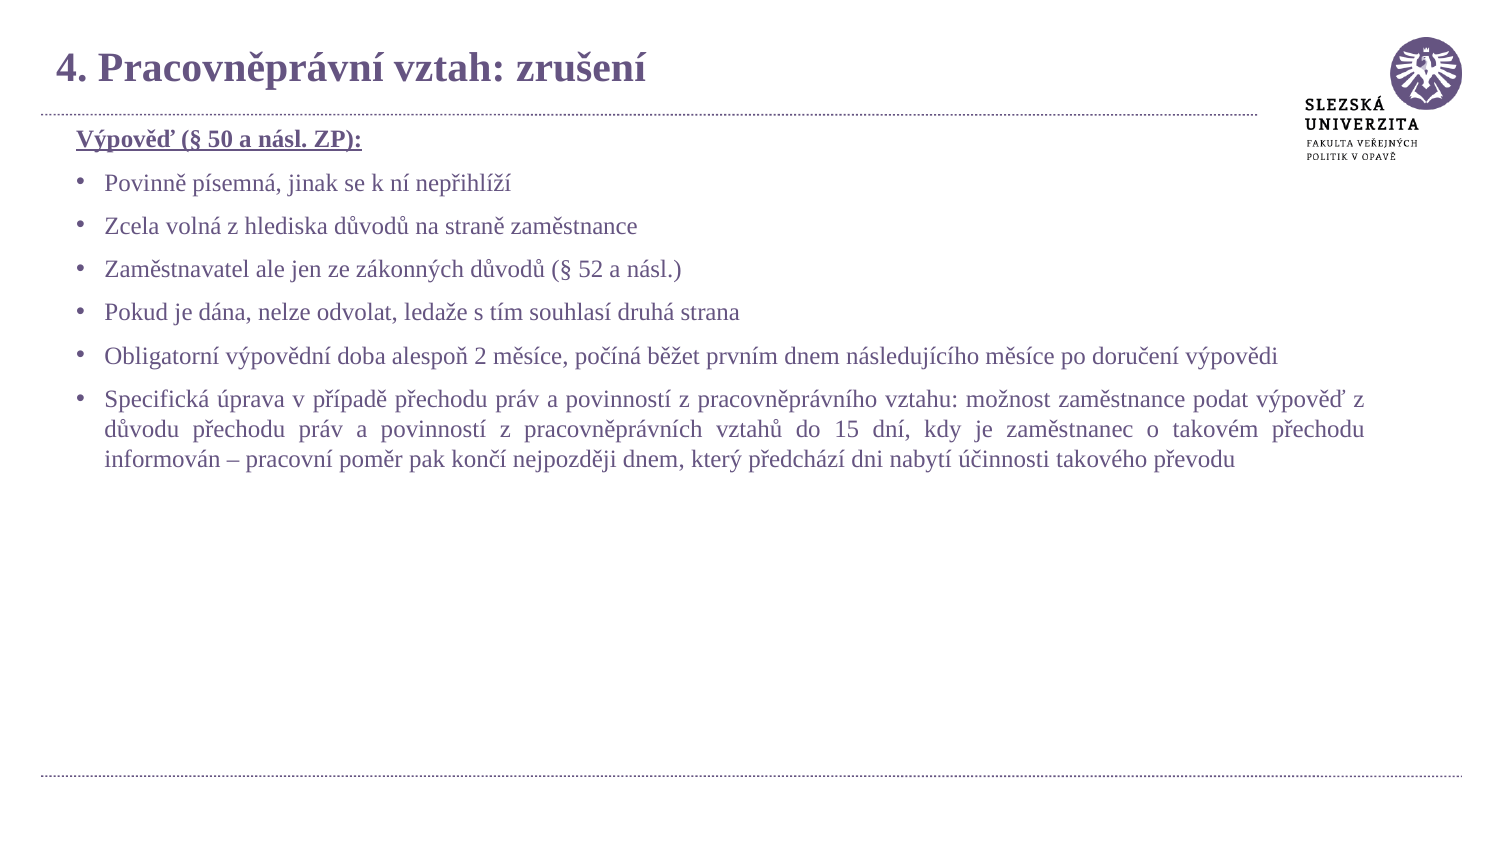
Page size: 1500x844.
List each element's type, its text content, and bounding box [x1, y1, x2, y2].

text_box Výpověď (§ 50 a násl. ZP): Povinně písemná, jinak se k ní nepřihlíží Zcela volná z hlediska důvodů na straně zaměstnance Zaměstnavatel ale jen ze zákonných důvodů (§ 52 a násl.) Pokud je dána, nelze odvolat, ledaže s tím souhlasí druhá strana Obligatorní výpovědní doba alespoň 2 měsíce, počíná běžet prvním dnem následujícího měsíce po doručení výpovědi Specifická úprava v případě přechodu práv a povinností z pracovněprávního vztahu: možnost zaměstnance podat výpověď z důvodu přechodu práv a povinností z pracovněprávních vztahů do 15 dní, kdy je zaměstnanec o takovém přechodu informován – pracovní poměr pak končí nejpozději dnem, který předchází dni nabytí účinnosti takového převodu [61, 115, 1382, 774]
title 4. Pracovněprávní vztah: zrušení [41, 32, 1220, 116]
picture [1305, 37, 1462, 160]
